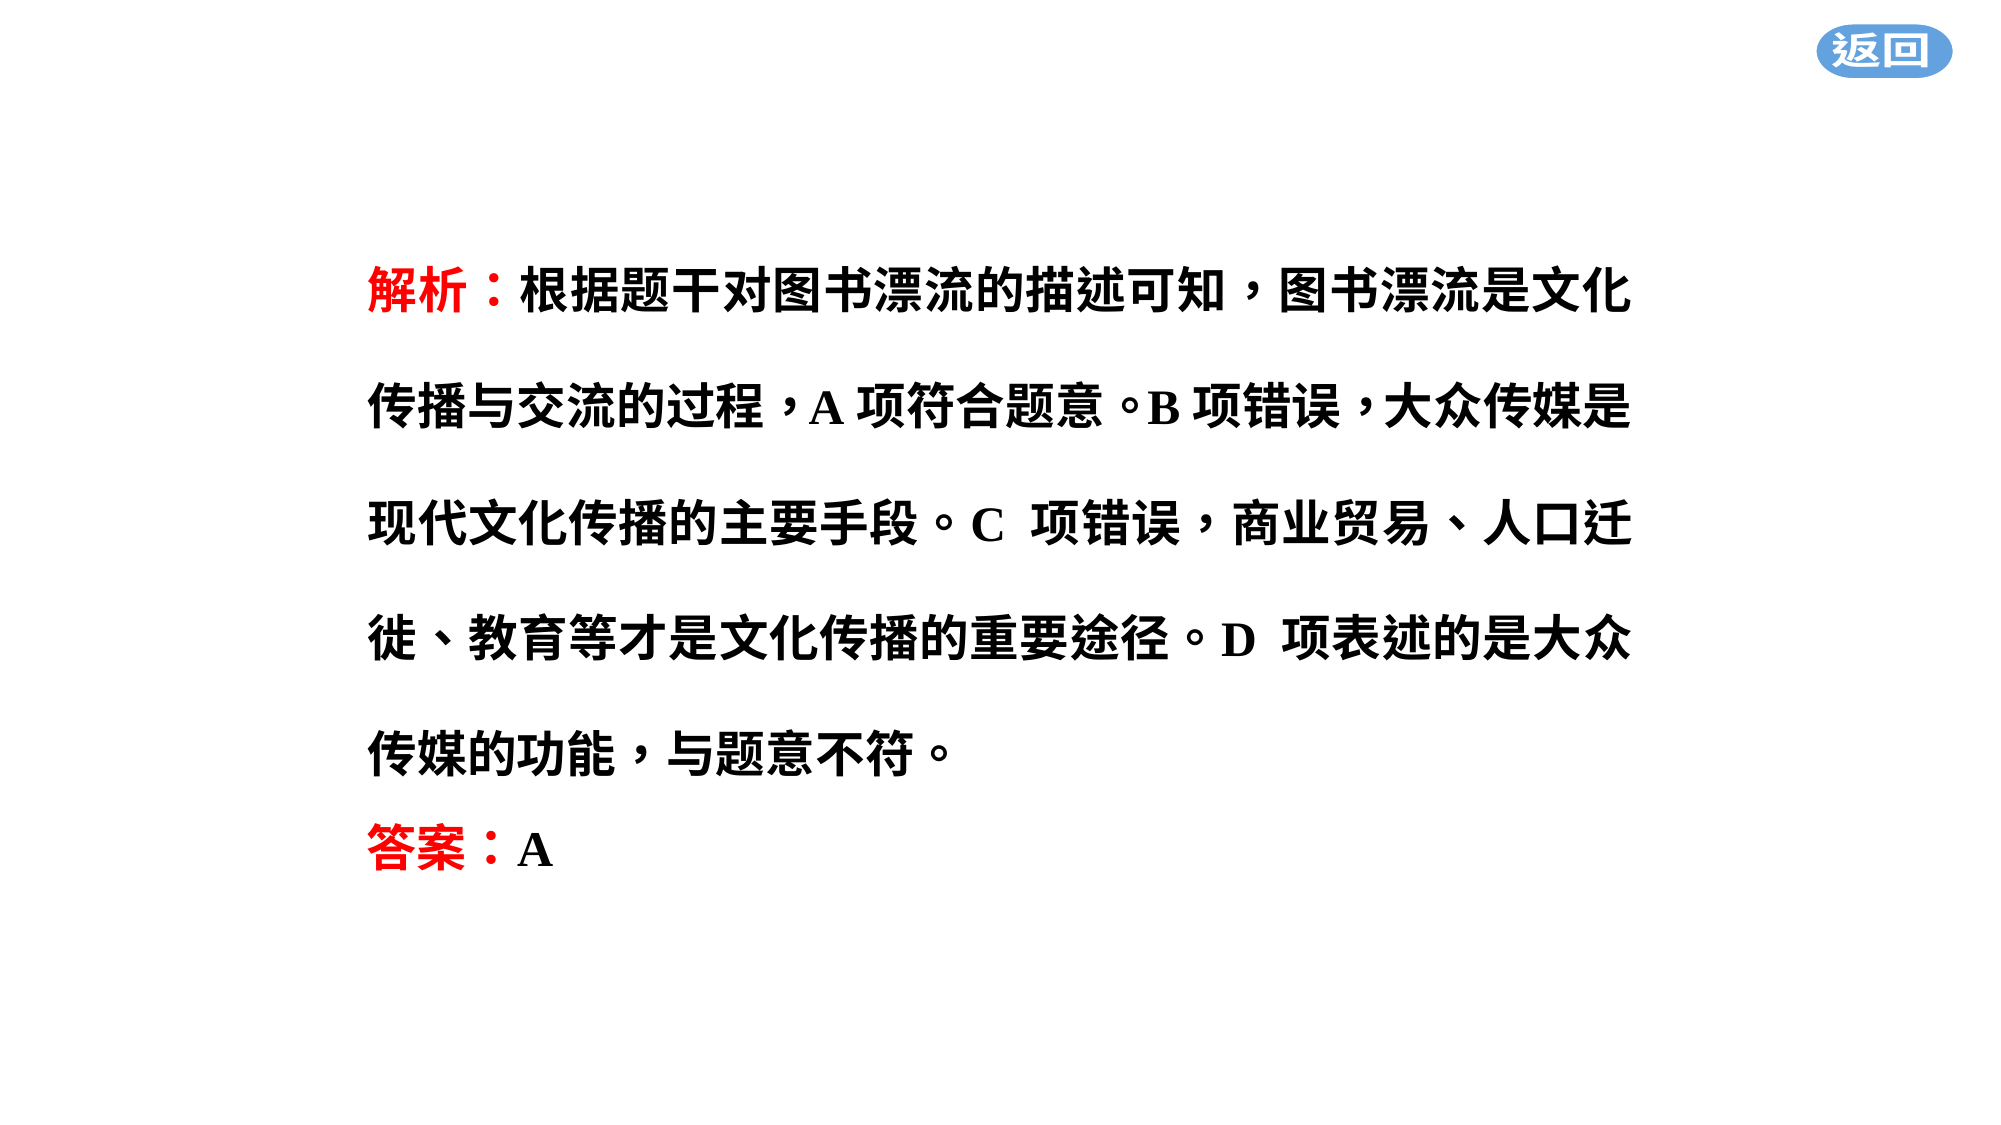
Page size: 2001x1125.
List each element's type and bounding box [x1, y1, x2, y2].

text_box [367, 259, 1633, 839]
text_box [366, 816, 1242, 882]
